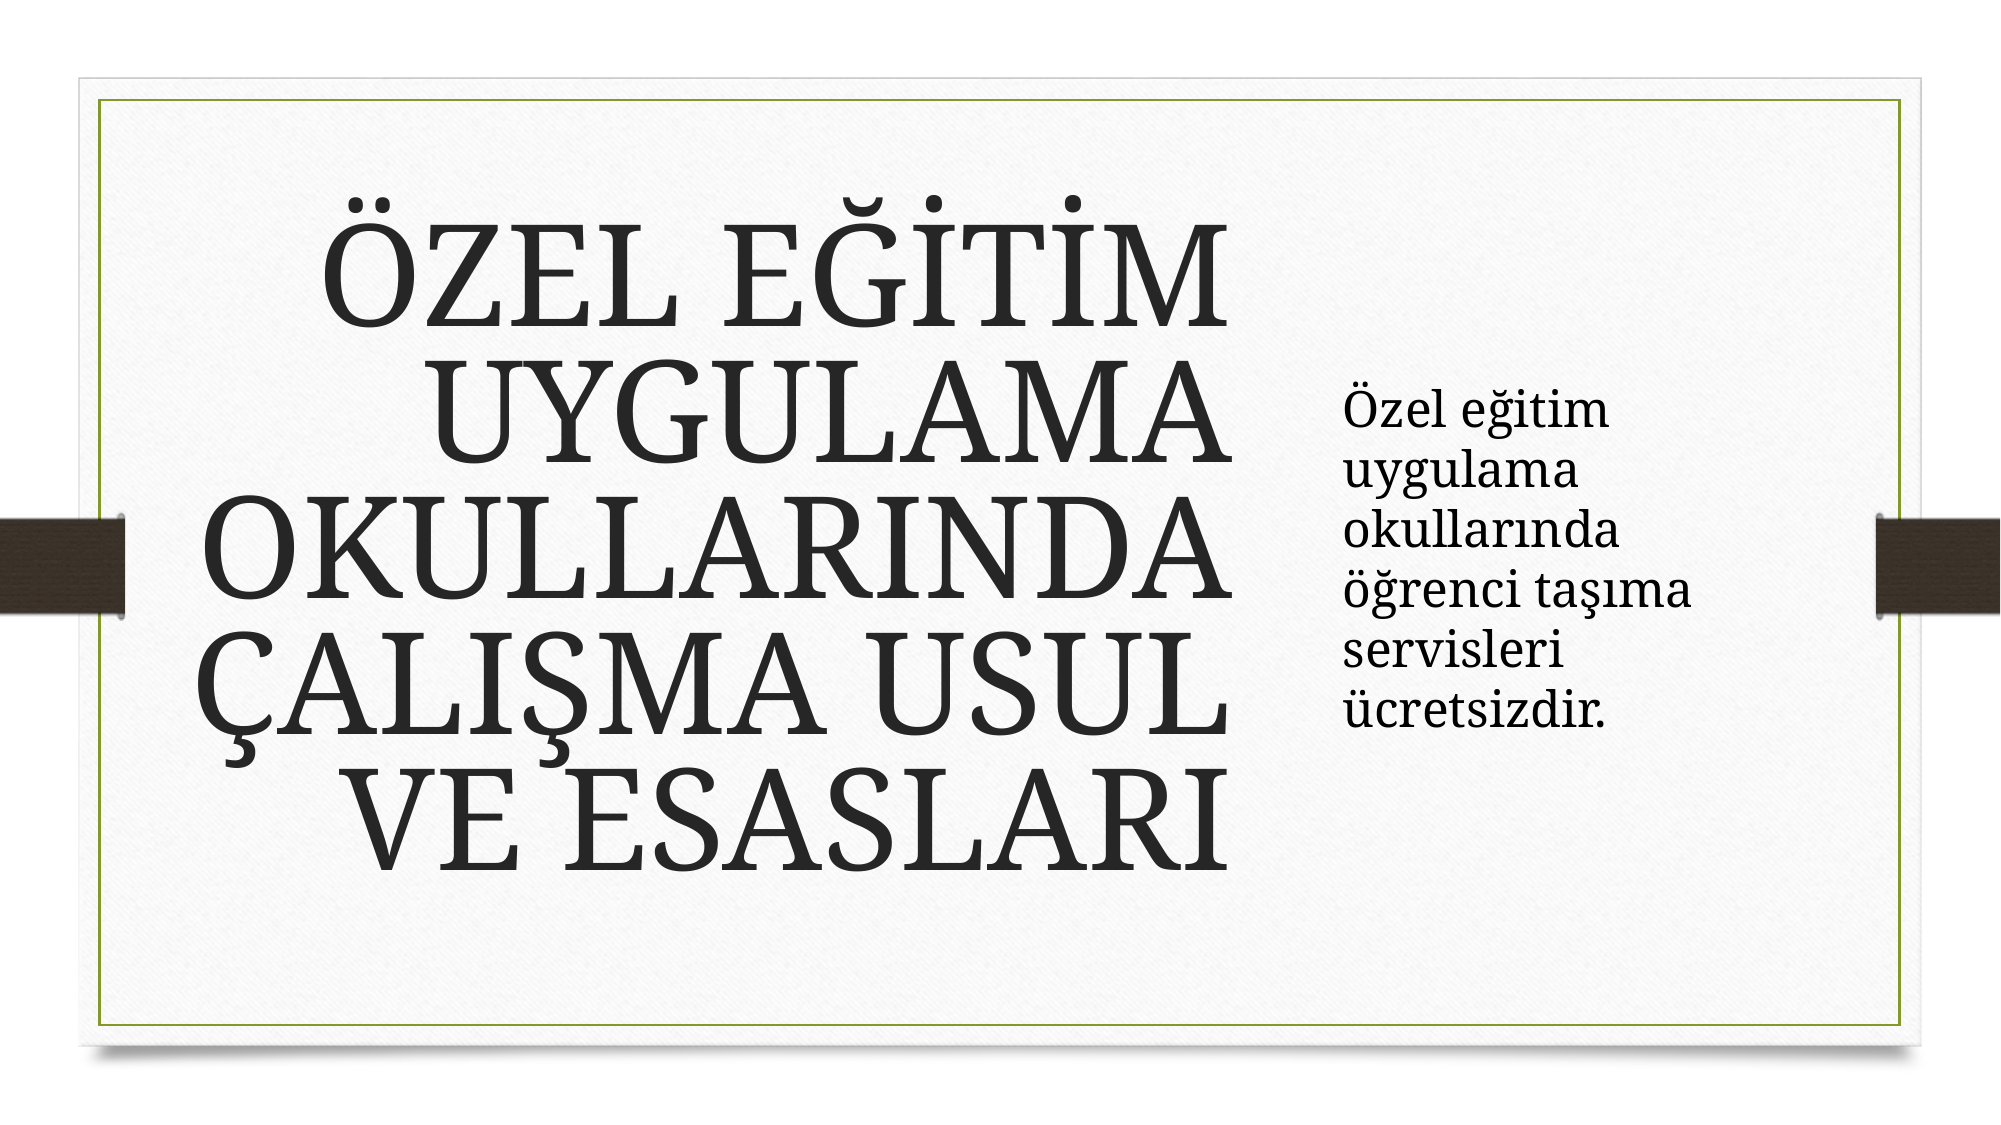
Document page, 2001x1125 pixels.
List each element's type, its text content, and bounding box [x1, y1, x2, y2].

picture [0, 0, 2001, 1125]
list Özel eğitim uygulama okullarında öğrenci taşıma servisleri ücretsizdir. [1327, 275, 1818, 841]
title ÖZEL EĞİTİM UYGULAMA OKULLARINDA ÇALIŞMA USUL VE ESASLARI [172, 182, 1249, 934]
